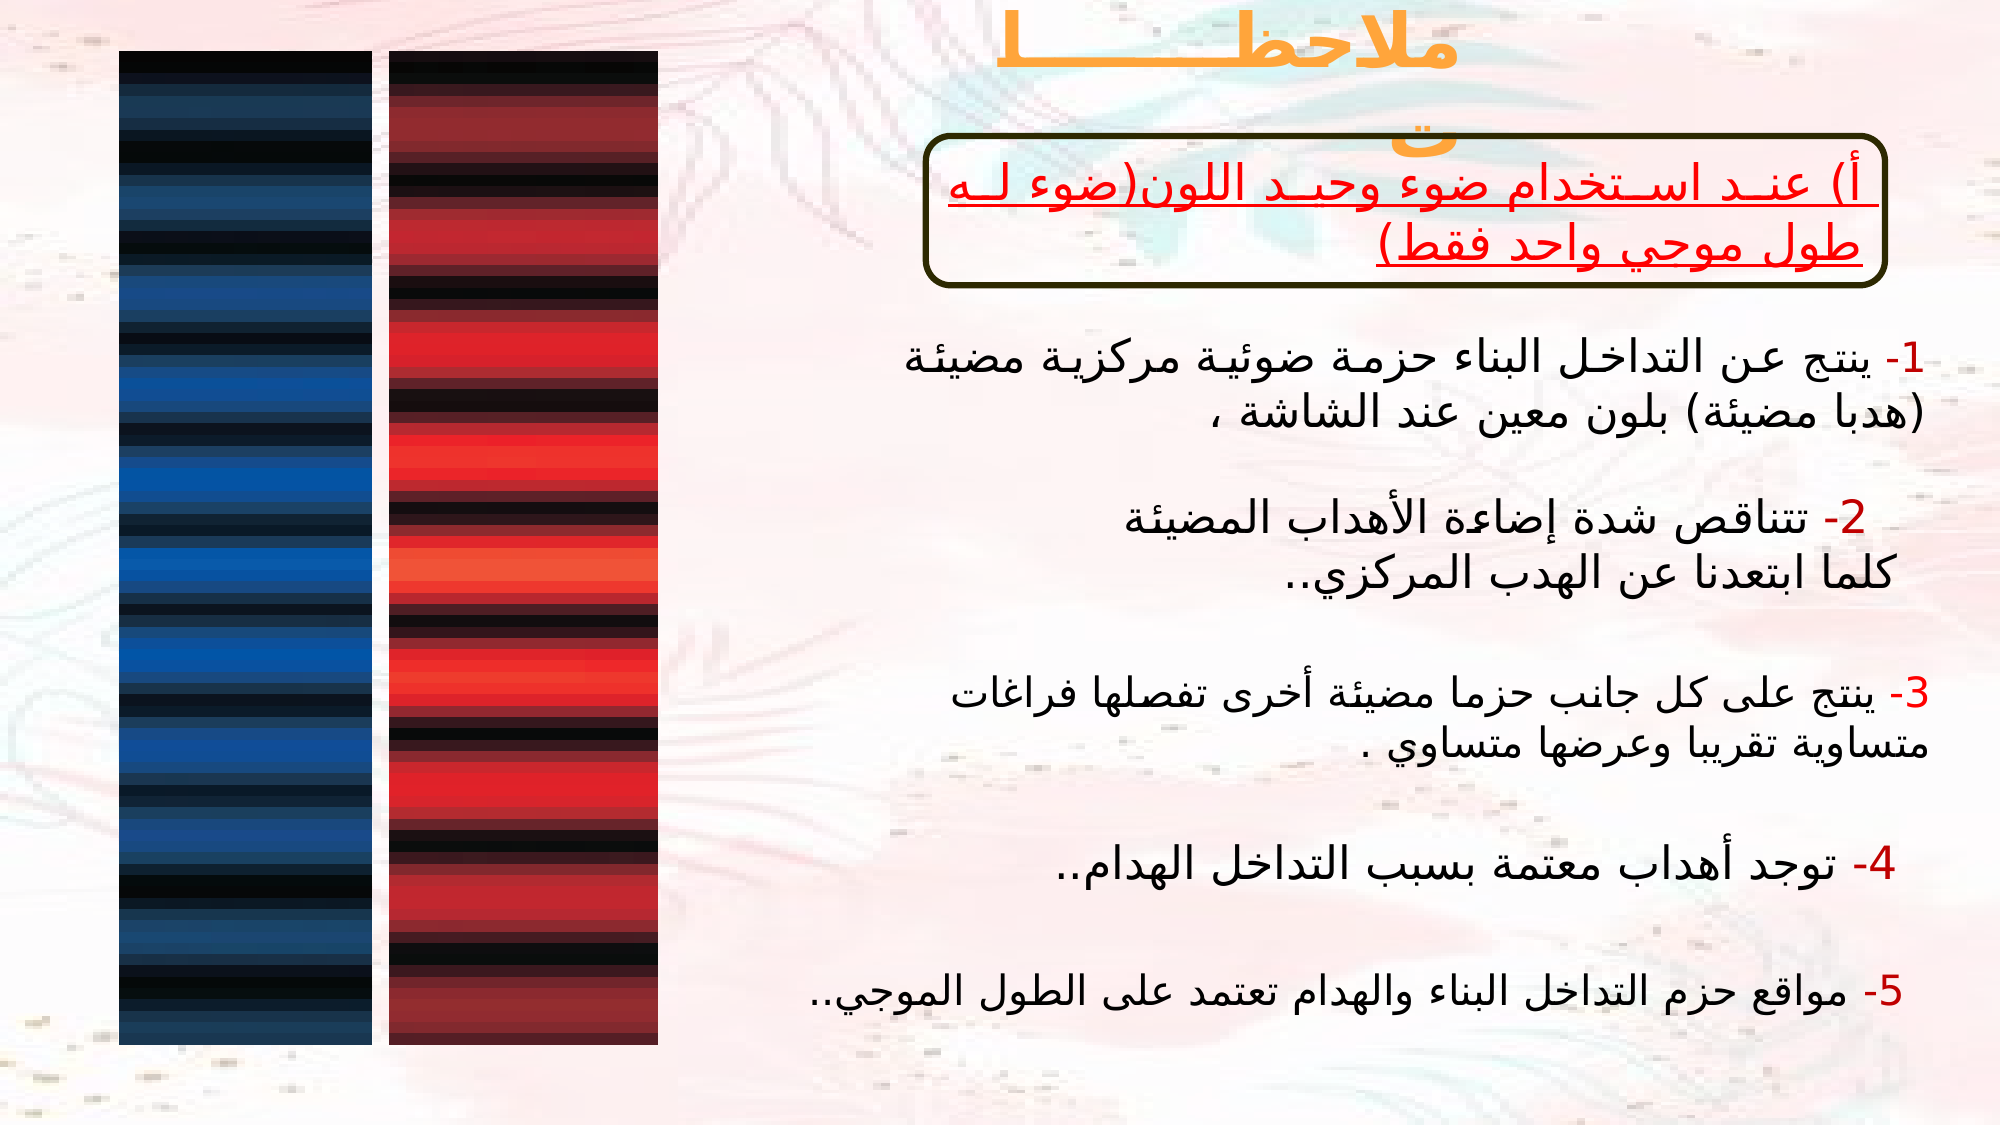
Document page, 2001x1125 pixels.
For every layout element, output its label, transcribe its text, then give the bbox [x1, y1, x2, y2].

text_box 3- ينتج على كل جانب حزما مضيئة أخرى تفصلها فراغات متساوية تقريبا وعرضها متساوي . [935, 658, 1946, 773]
text_box 4- توجد أهداب معتمة بسبب التداخل الهدام.. [929, 826, 1942, 896]
text_box 5- مواقع حزم التداخل البناء والهدام تعتمد على الطول الموجي.. [761, 956, 1946, 1021]
text_box 2- تتناقص شدة إضاءة الأهداب المضيئة كلما ابتعدنا عن الهدب المركزي.. [1108, 480, 1913, 605]
text_box 1- ينتج عن التداخل البناء حزمة ضوئية مركزية مضيئة (هدبا مضيئة) بلون معين عند الشاشة ، [889, 319, 1942, 445]
text_box ملاحظـــــات [983, 0, 1479, 135]
text_box أ) عند استخدام ضوء وحيد اللون(ضوء له طول موجي واحد فقط) [925, 135, 1885, 286]
picture [119, 51, 372, 1045]
picture [389, 51, 658, 1045]
